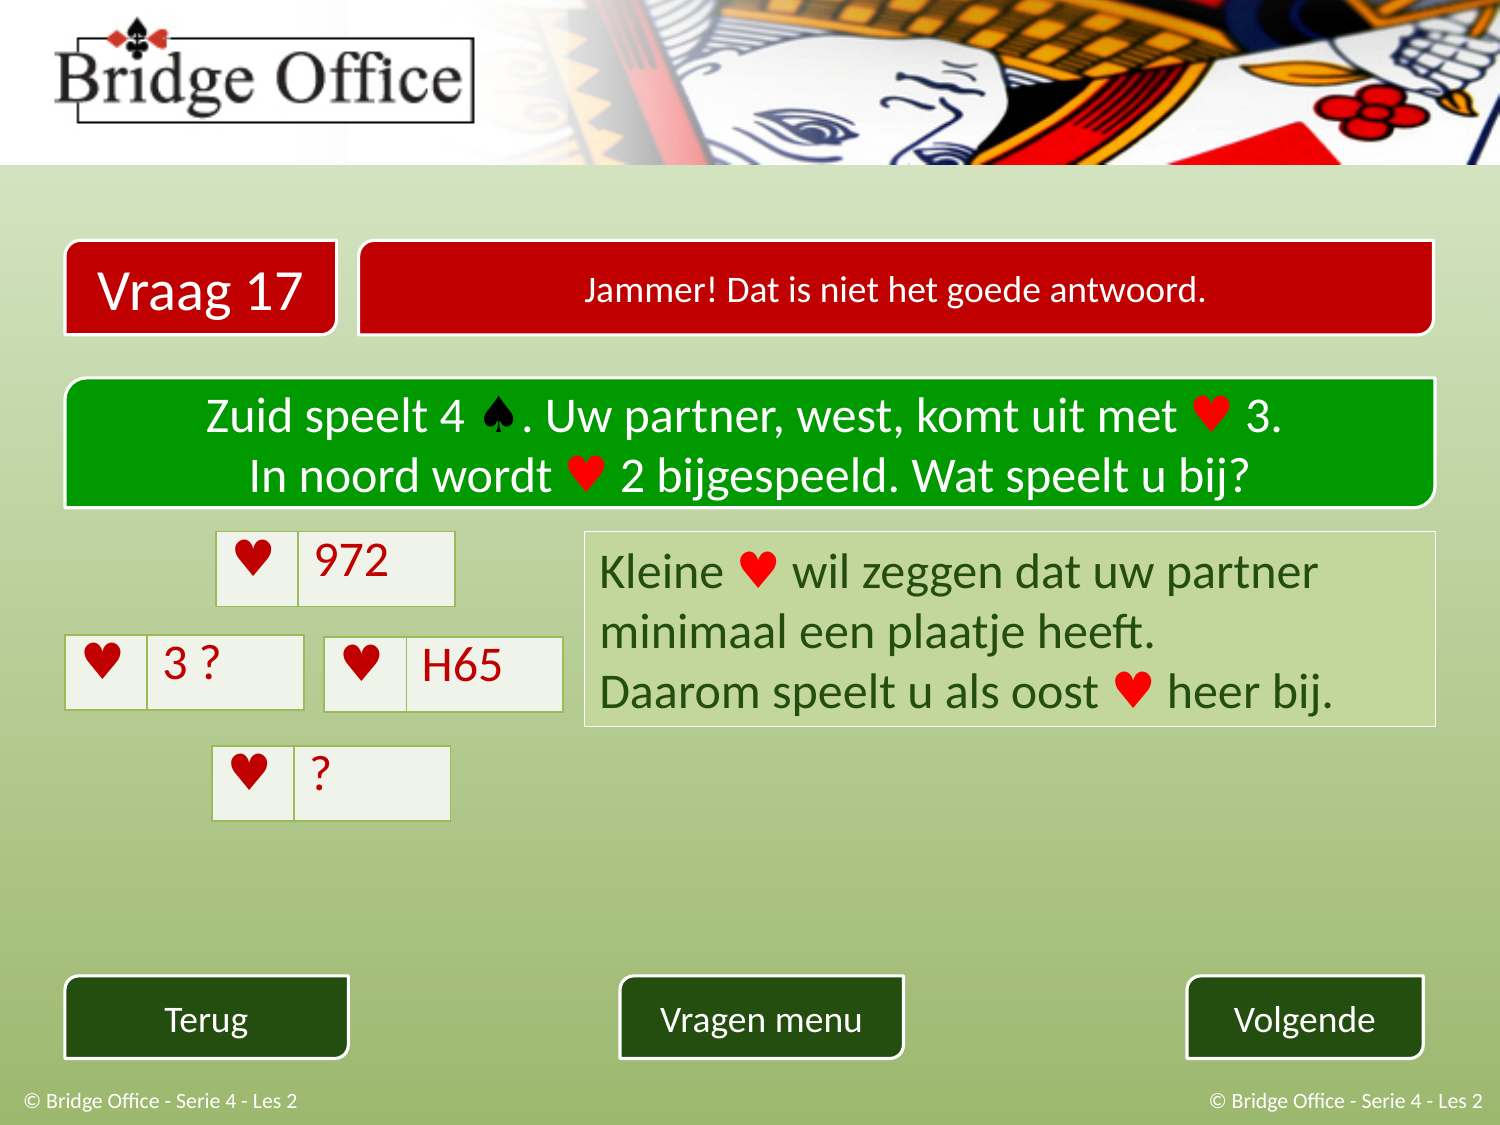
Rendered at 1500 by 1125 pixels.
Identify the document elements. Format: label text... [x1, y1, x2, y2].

table_header 3 ? [148, 636, 303, 709]
text_box Vragen menu [618, 974, 906, 1061]
text_box Vraag 17 [63, 238, 339, 337]
text_box Jammer! Dat is niet het goede antwoord. [357, 238, 1436, 337]
picture [0, 0, 1500, 166]
text_box © Bridge Office - Serie 4 - Les 2 [8, 1079, 393, 1121]
table_header H65 [407, 638, 562, 711]
text_box Terug [63, 974, 350, 1061]
table_header ♥ [213, 747, 293, 820]
table_header ? [295, 747, 450, 820]
table_header ♥ [217, 532, 297, 606]
text_box Zuid speelt 4 ♠. Uw partner, west, komt uit met ♥ 3. In noord wordt ♥ 2 bijgespeeld. Wat speelt u bij? [63, 376, 1437, 510]
table_header ♥ [325, 638, 406, 711]
table_header ♥ [66, 636, 146, 709]
table_header 972 [299, 532, 454, 606]
text_box Volgende [1185, 974, 1425, 1061]
text_box © Bridge Office - Serie 4 - Les 2 [1147, 1079, 1498, 1121]
text_box Kleine ♥ wil zeggen dat uw partner minimaal een plaatje heeft. Daarom speelt u als oost ♥ heer bij. [584, 531, 1436, 727]
